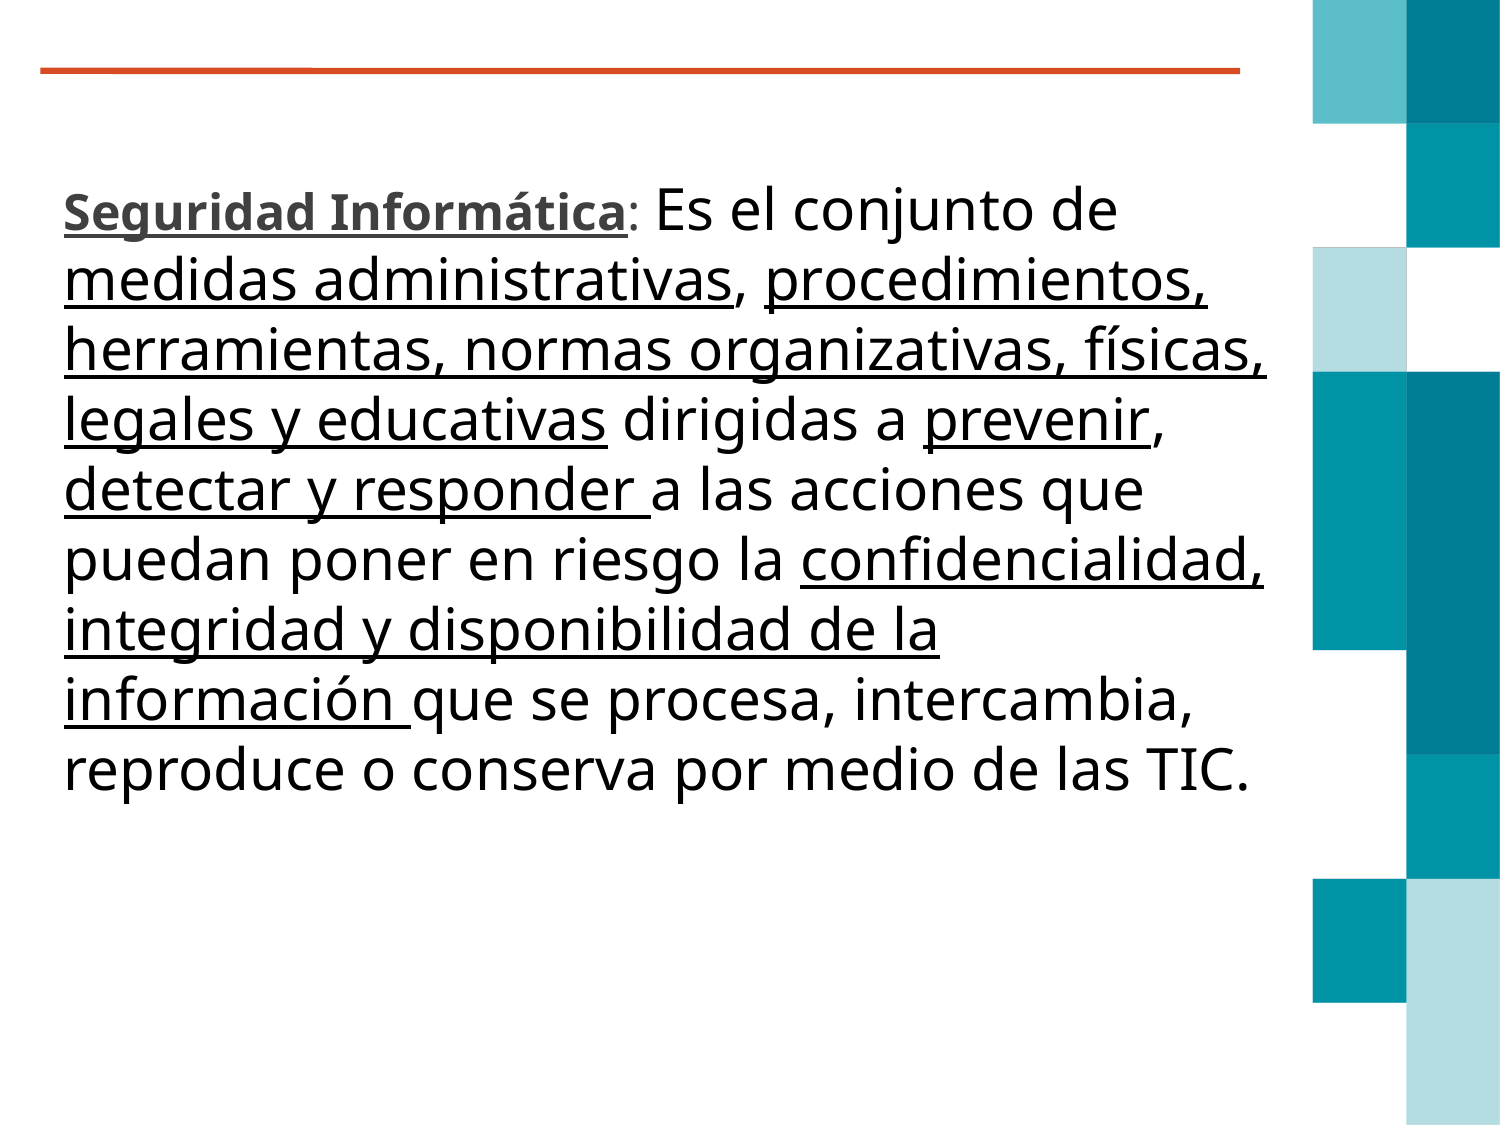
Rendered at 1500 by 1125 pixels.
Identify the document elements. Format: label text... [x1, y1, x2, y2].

text_box Seguridad Informática: Es el conjunto de medidas administrativas, procedimientos, herramientas, normas organizativas, físicas, legales y educativas dirigidas a prevenir, detectar y responder a las acciones que puedan poner en riesgo la confidencialidad, integridad y disponibilidad de la información que se procesa, intercambia, reproduce o conserva por medio de las TIC. [49, 262, 1296, 897]
picture [1311, 0, 1500, 1125]
